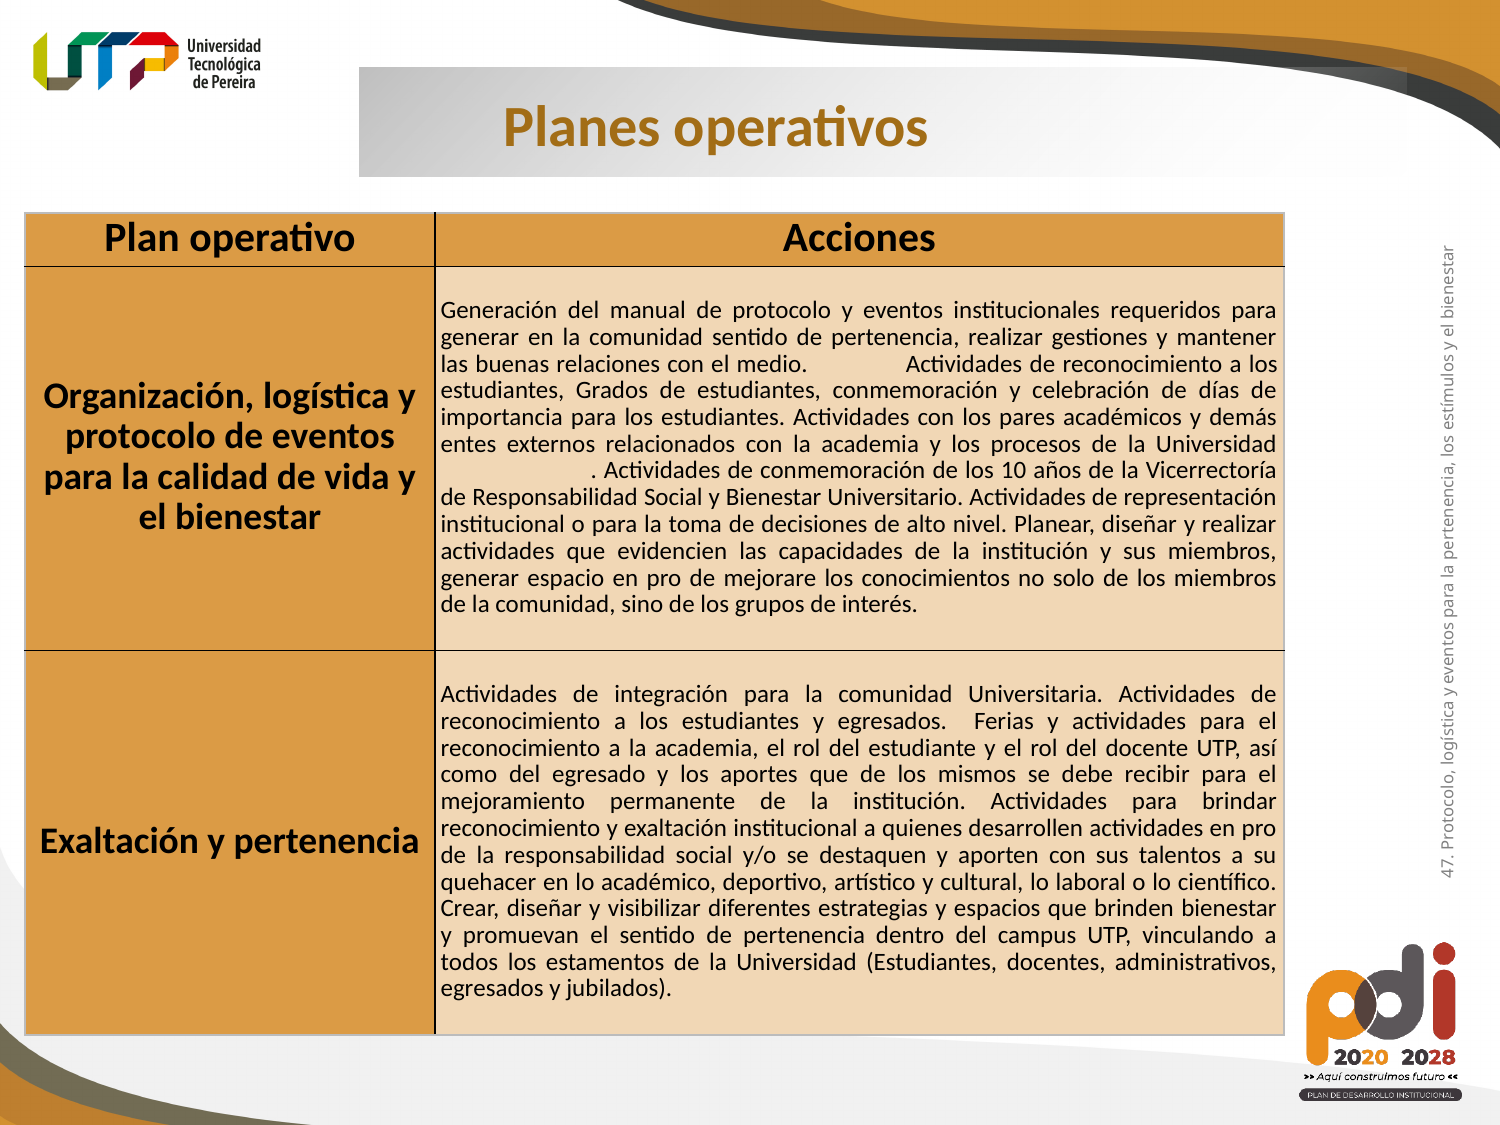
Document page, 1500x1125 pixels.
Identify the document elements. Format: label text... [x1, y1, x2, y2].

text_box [359, 67, 1418, 177]
text_box 47. Protocolo, logística y eventos para la pertenencia, los estímulos y el bienestar [1429, 166, 1464, 893]
table_header Plan operativo [26, 214, 434, 266]
table_cell Generación del manual de protocolo y eventos institucionales requeridos para generar en la comunidad sentido de pertenencia, realizar gestiones y mantener las buenas relaciones con el medio. Actividades de reconocimiento a los estudiantes, Grados de estudiantes, conmemoración y celebración de días de importancia para los estudiantes. Actividades con los pares académicos y demás entes externos relacionados con la academia y los procesos de la Universidad . Actividades de conmemoración de los 10 años de la Vicerrectoría de Responsabilidad Social y Bienestar Universitario. Actividades de representación institucional o para la toma de decisiones de alto nivel. Planear, diseñar y realizar actividades que evidencien las capacidades de la institución y sus miembros, generar espacio en pro de mejorare los conocimientos no solo de los miembros de la comunidad, sino de los grupos de interés. [436, 267, 1283, 650]
table_cell Exaltación y pertenencia [26, 651, 434, 1034]
table_header Acciones [436, 214, 1283, 266]
table_cell Actividades de integración para la comunidad Universitaria. Actividades de reconocimiento a los estudiantes y egresados. Ferias y actividades para el reconocimiento a la academia, el rol del estudiante y el rol del docente UTP, así como del egresado y los aportes que de los mismos se debe recibir para el mejoramiento permanente de la institución. Actividades para brindar reconocimiento y exaltación institucional a quienes desarrollen actividades en pro de la responsabilidad social y/o se destaquen y aporten con sus talentos a su quehacer en lo académico, deportivo, artístico y cultural, lo laboral o lo científico. Crear, diseñar y visibilizar diferentes estrategias y espacios que brinden bienestar y promuevan el sentido de pertenencia dentro del campus UTP, vinculando a todos los estamentos de la Universidad (Estudiantes, docentes, administrativos, egresados y jubilados). [436, 651, 1283, 1034]
table_cell Organización, logística y protocolo de eventos para la calidad de vida y el bienestar [26, 267, 434, 650]
picture [0, 0, 1500, 1125]
